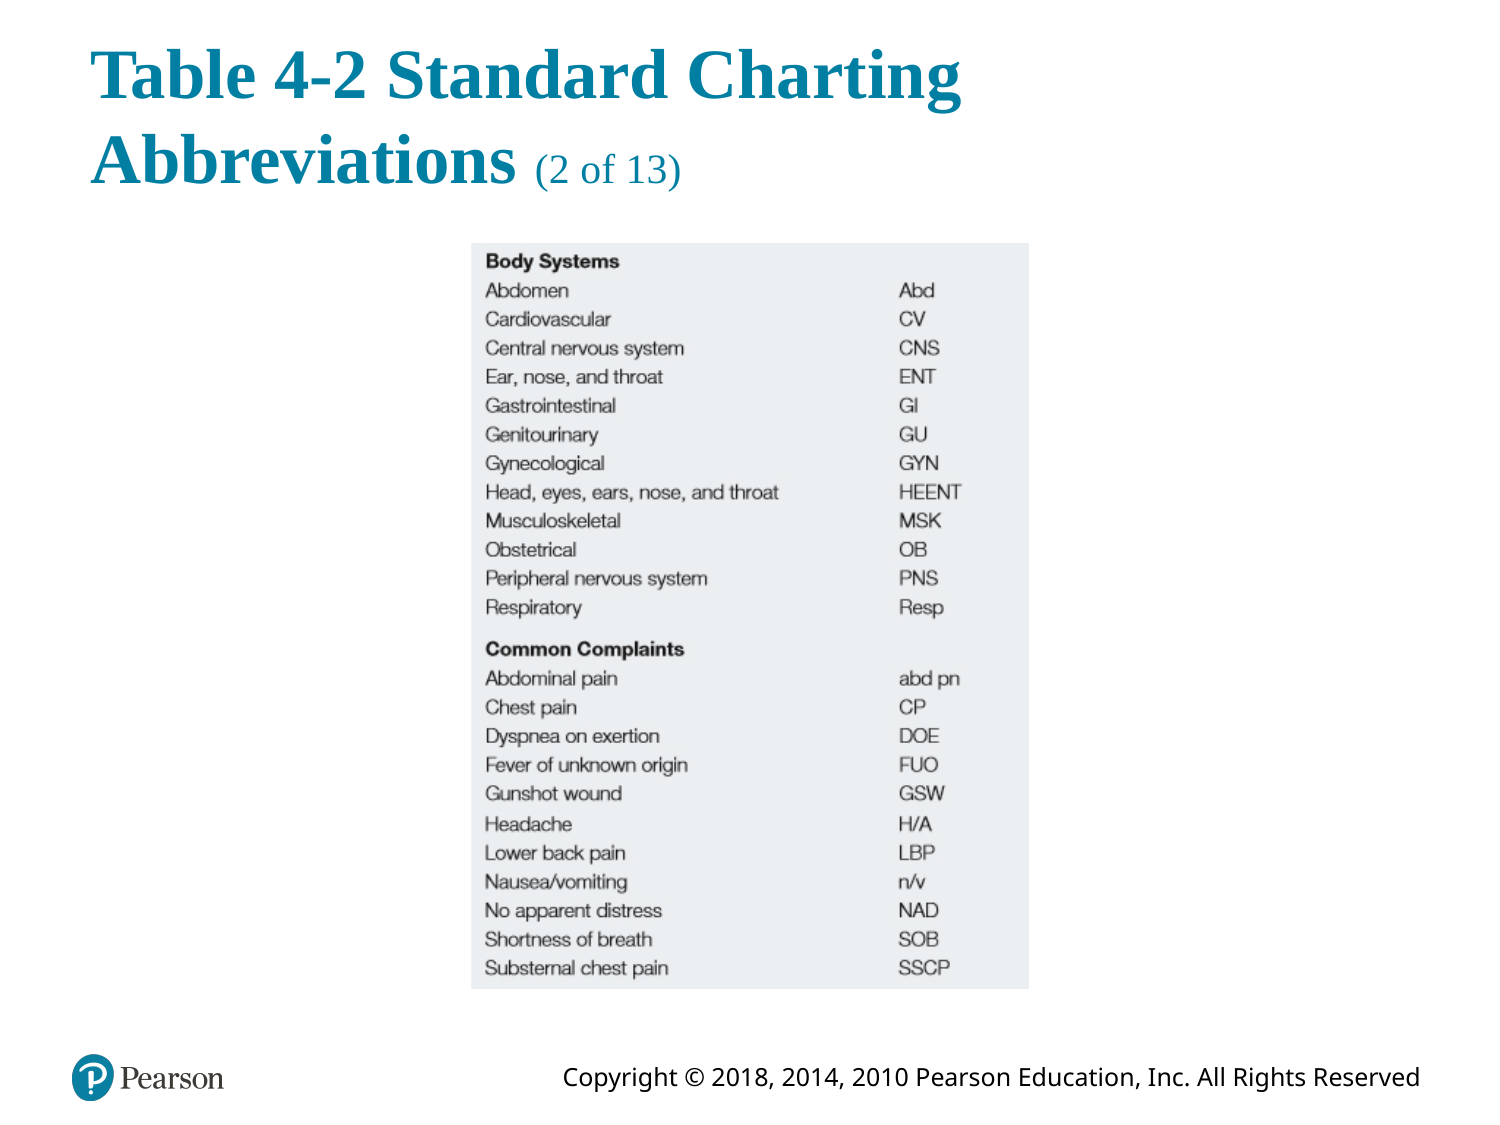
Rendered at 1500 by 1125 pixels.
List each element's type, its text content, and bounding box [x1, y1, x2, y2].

title Table 4-2 Standard Charting Abbreviations (2 of 13) [75, 37, 1399, 213]
picture [471, 242, 1030, 989]
picture [80, 1063, 106, 1088]
picture [72, 1054, 88, 1070]
picture [72, 1087, 83, 1101]
picture [98, 1054, 224, 1101]
